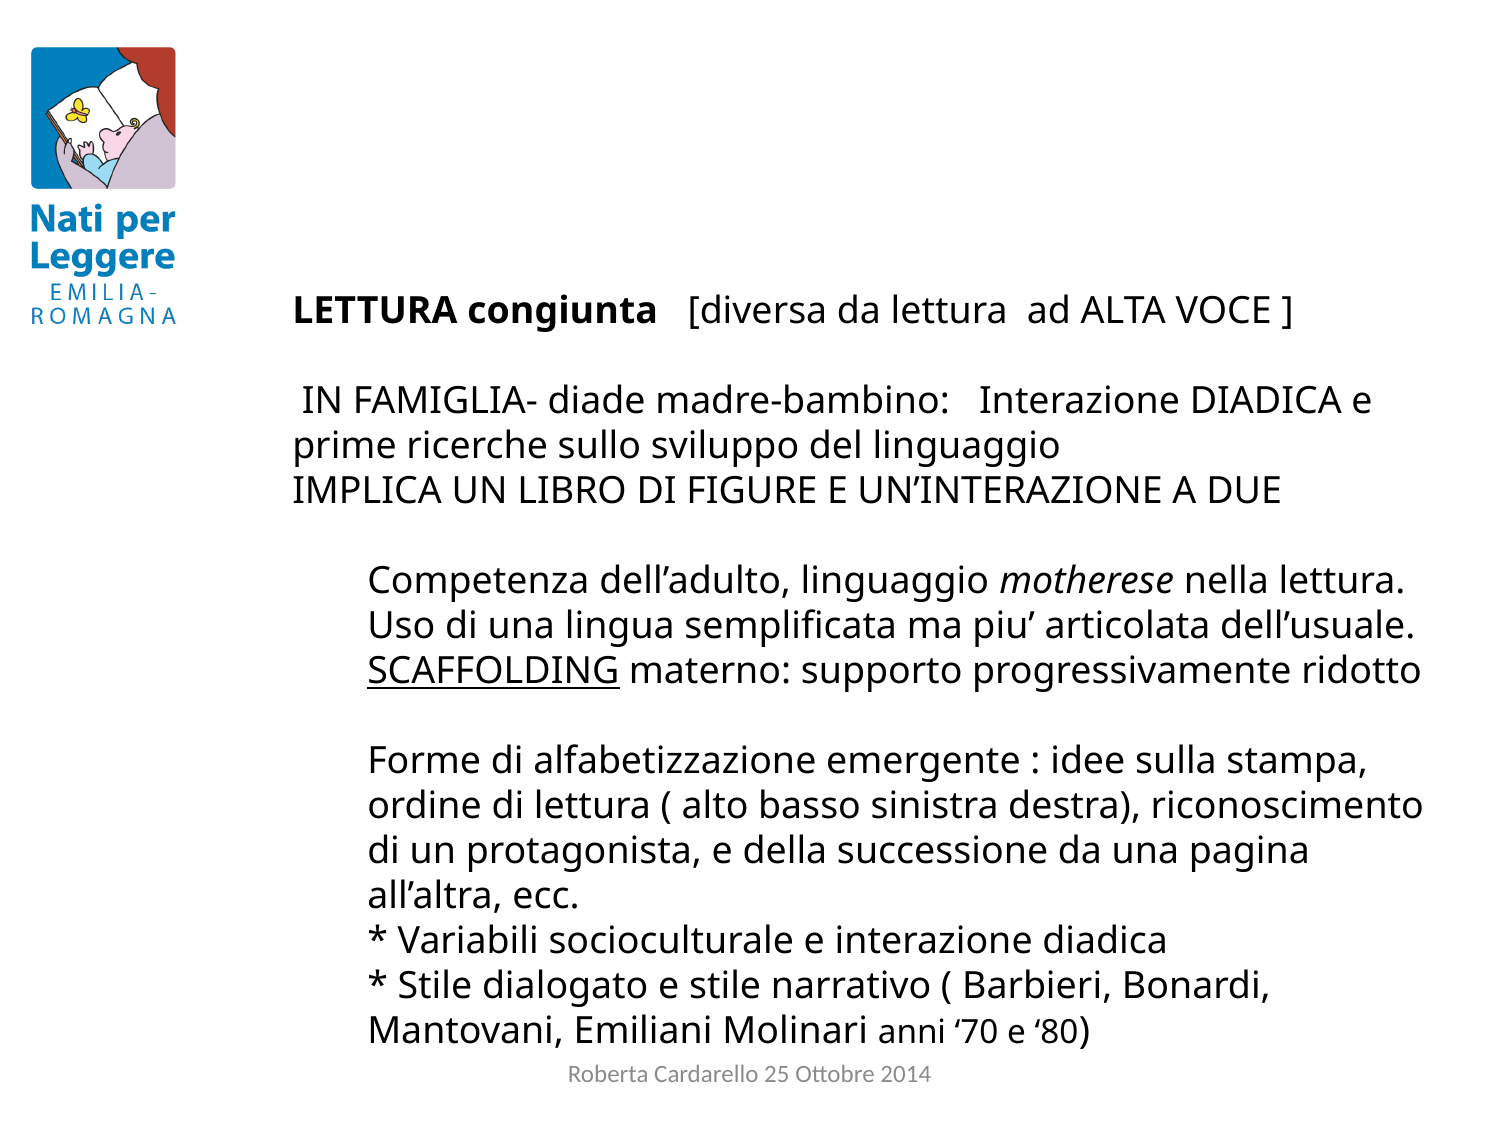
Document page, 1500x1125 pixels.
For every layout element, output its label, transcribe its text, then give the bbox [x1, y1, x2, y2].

text_box LETTURA congiunta [diversa da lettura ad ALTA VOCE ] IN FAMIGLIA- diade madre-bambino: Interazione DIADICA e prime ricerche sullo sviluppo del linguaggio IMPLICA UN LIBRO DI FIGURE E UN’INTERAZIONE A DUE Competenza dell’adulto, linguaggio motherese nella lettura. Uso di una lingua semplificata ma piu’ articolata dell’usuale. SCAFFOLDING materno: supporto progressivamente ridotto Forme di alfabetizzazione emergente : idee sulla stampa, ordine di lettura ( alto basso sinistra destra), riconoscimento di un protagonista, e della successione da una pagina all’altra, ecc. * Variabili socioculturale e interazione diadica * Stile dialogato e stile narrativo ( Barbieri, Bonardi, Mantovani, Emiliani Molinari anni ‘70 e ‘80) [277, 278, 1447, 1104]
footer Roberta Cardarello 25 Ottobre 2014 [512, 1042, 988, 1103]
picture [22, 42, 181, 333]
